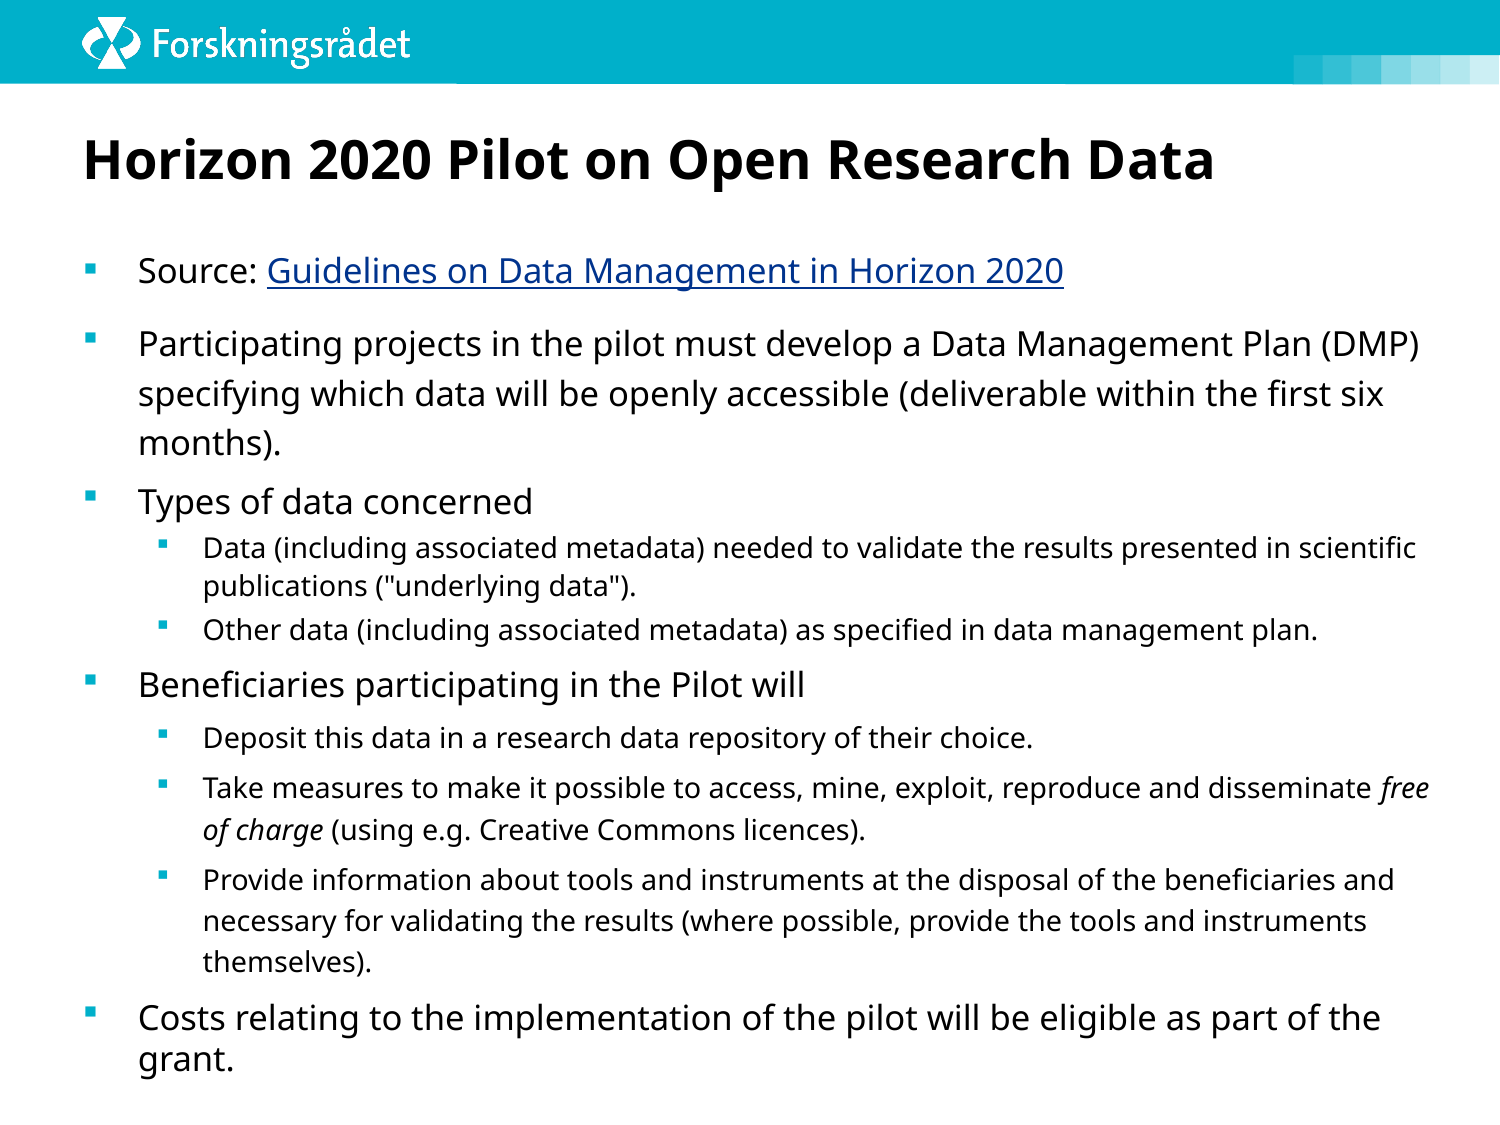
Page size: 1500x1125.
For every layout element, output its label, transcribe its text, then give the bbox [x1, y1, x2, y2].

list Source: Guidelines on Data Management in Horizon 2020 Participating projects in the pilot must develop a Data Management Plan (DMP) specifying which data will be openly accessible (deliverable within the first six months). Types of data concerned Data (including associated metadata) needed to validate the results presented in scientific publications ("underlying data"). Other data (including associated metadata) as specified in data management plan. Beneficiaries participating in the Pilot will Deposit this data in a research data repository of their choice. Take measures to make it possible to access, mine, exploit, reproduce and disseminate free of charge (using e.g. Creative Commons licences). Provide information about tools and instruments at the disposal of the beneficiaries and necessary for validating the results (where possible, provide the tools and instruments themselves). Costs relating to the implementation of the pilot will be eligible as part of the grant. [82, 243, 1447, 1094]
picture [82, 17, 410, 69]
title Horizon 2020 Pilot on Open Research Data [76, 119, 1447, 297]
